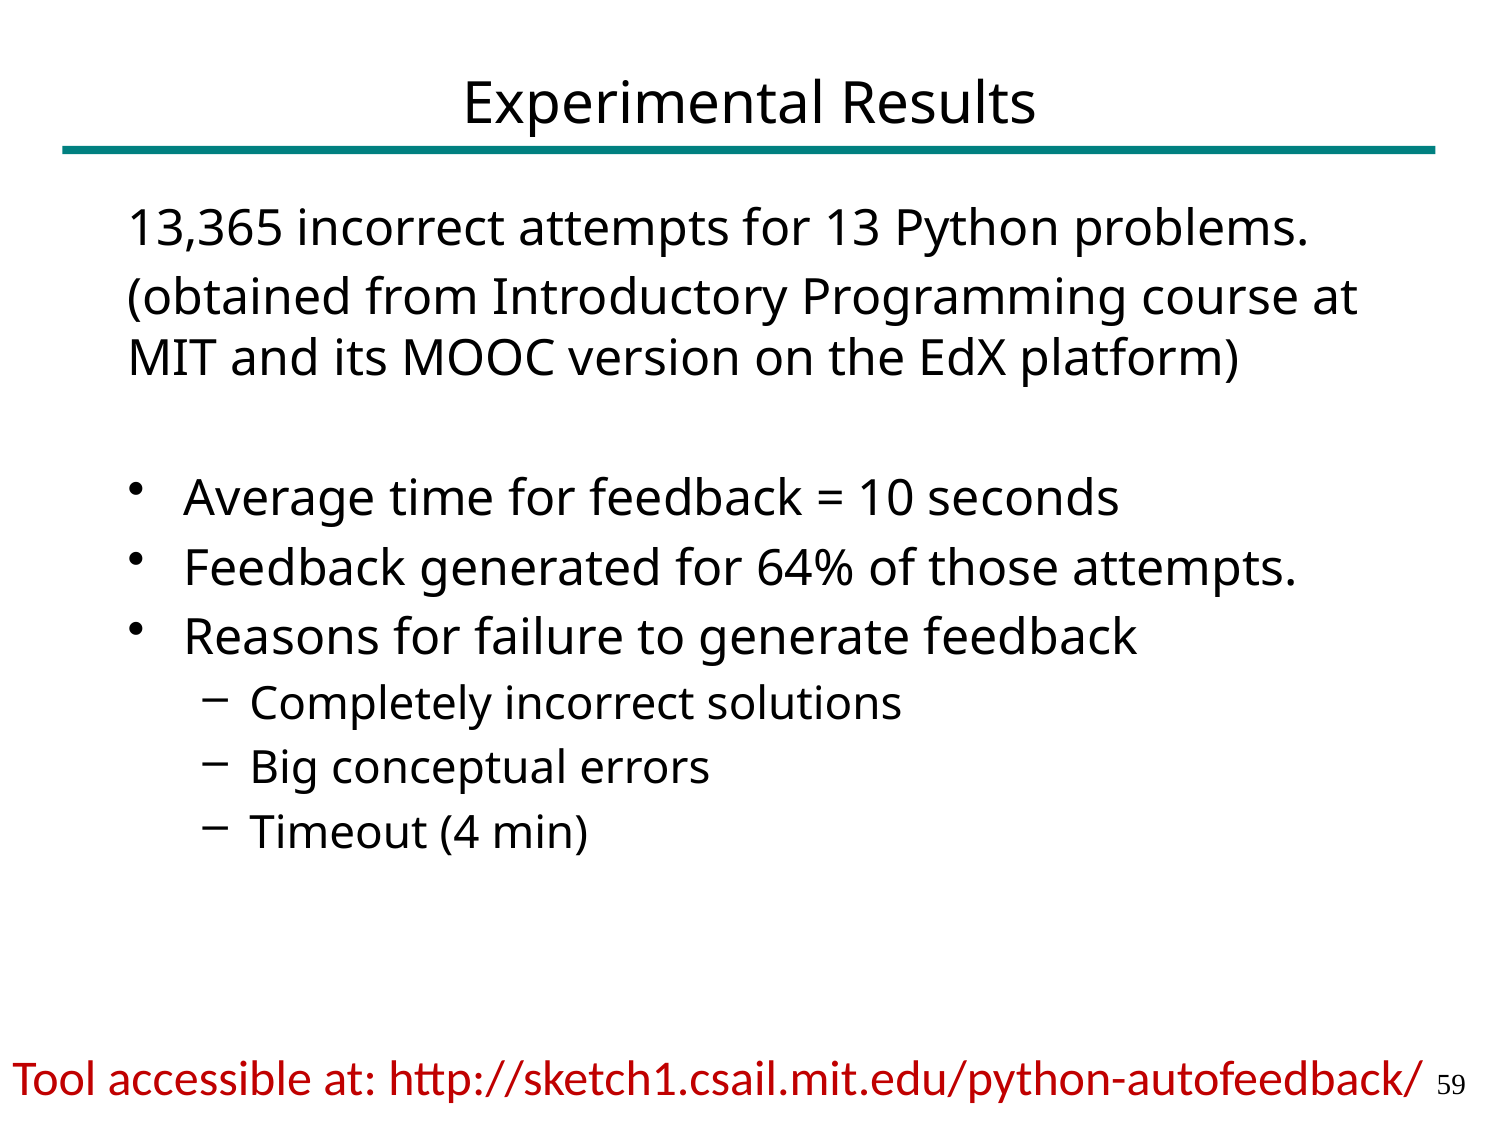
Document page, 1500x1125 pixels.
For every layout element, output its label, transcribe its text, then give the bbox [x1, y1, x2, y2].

list 13,365 incorrect attempts for 13 Python problems. (obtained from Introductory Programming course at MIT and its MOOC version on the EdX platform) Average time for feedback = 10 seconds Feedback generated for 64% of those attempts. Reasons for failure to generate feedback Completely incorrect solutions Big conceptual errors Timeout (4 min) [112, 187, 1388, 1013]
slide_number 58 [1168, 1057, 1482, 1121]
title Experimental Results [112, 49, 1388, 151]
text_box Tool accessible at: http://sketch1.csail.mit.edu/python-autofeedback/ [0, 1038, 1473, 1113]
